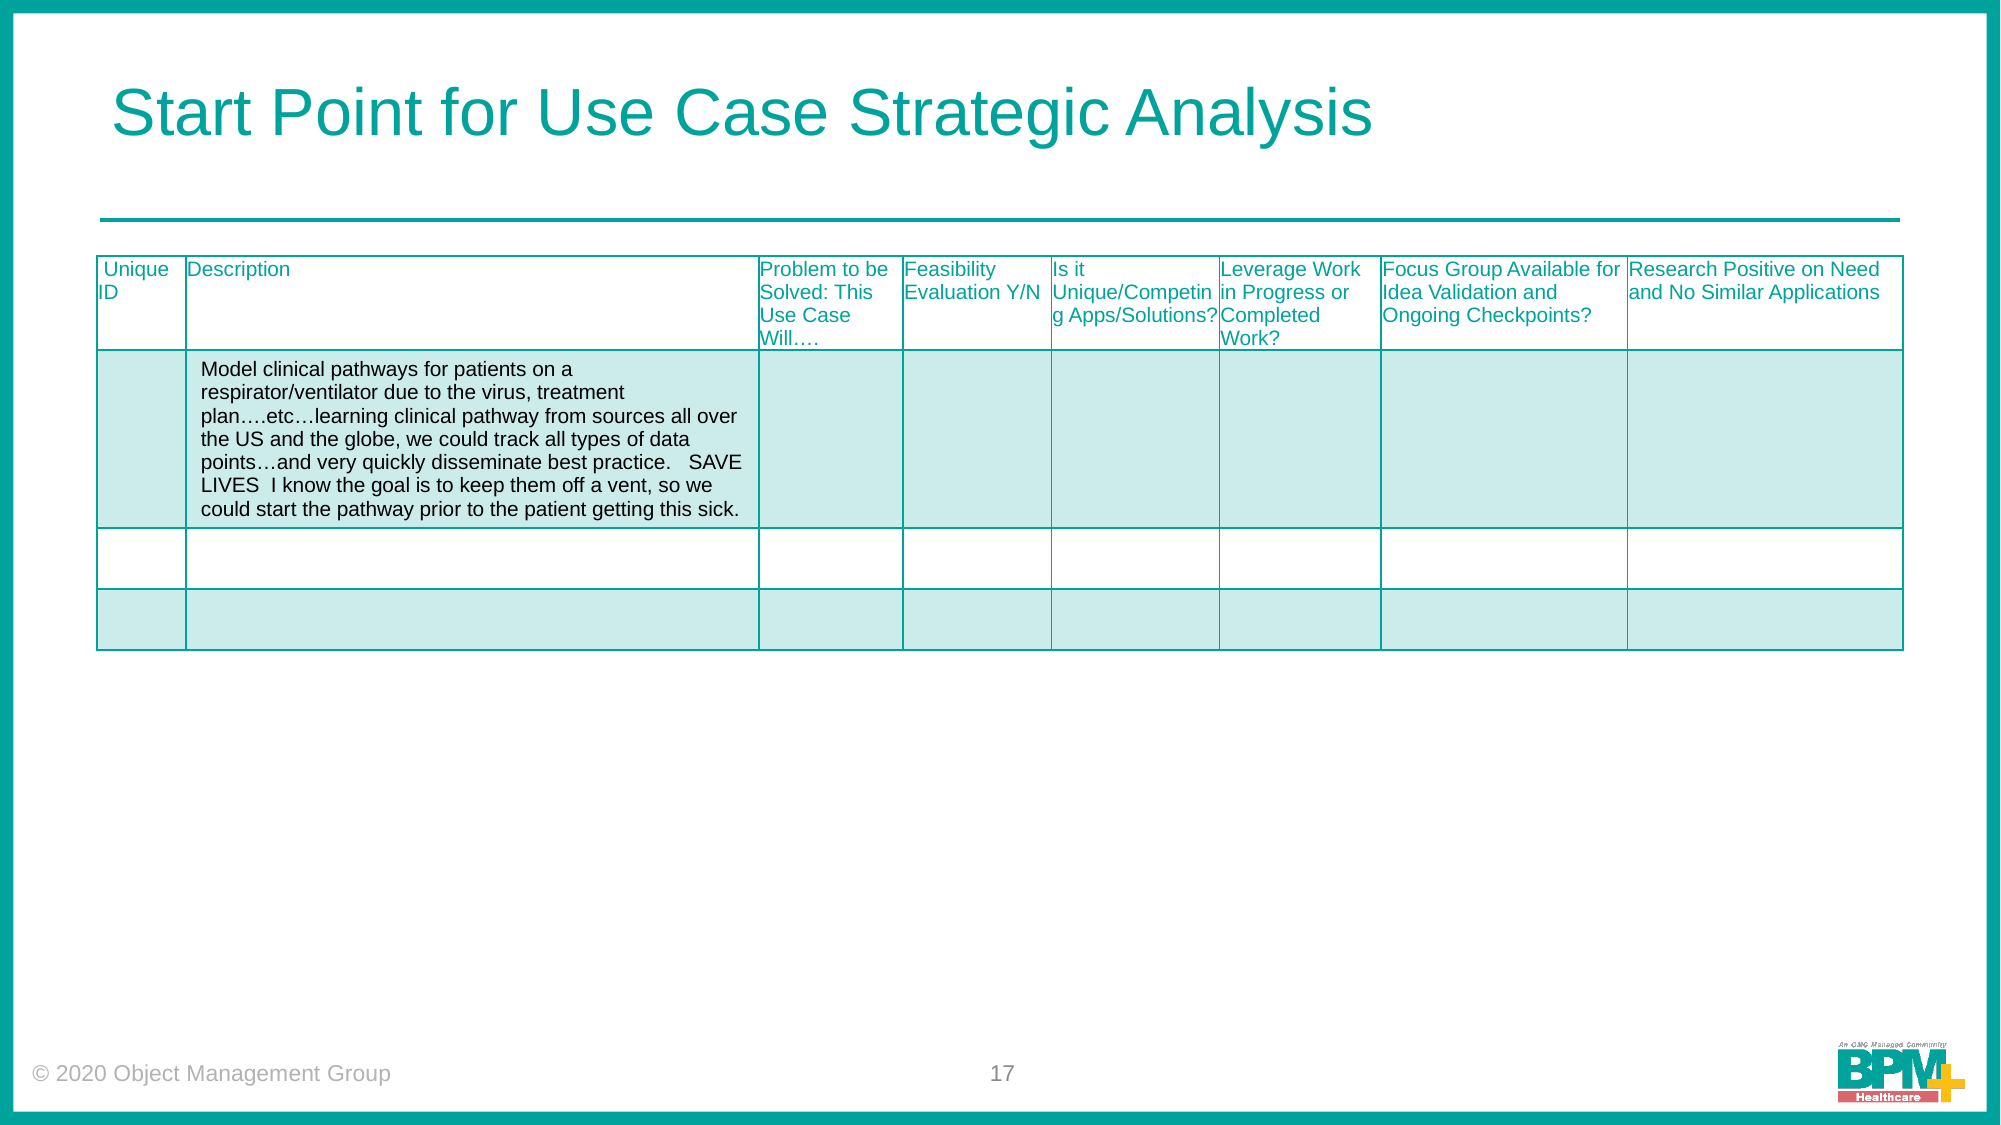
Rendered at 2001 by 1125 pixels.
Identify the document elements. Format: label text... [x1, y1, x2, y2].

title Start Point for Use Case Strategic Analysis [96, 50, 1822, 178]
table_cell [1052, 590, 1219, 649]
table_header Is it Unique/Competing Apps/Solutions? [1052, 257, 1219, 349]
table_header Description [187, 257, 758, 349]
table_header Problem to be Solved: This Use Case Will…. [760, 257, 902, 349]
table_header Unique ID [98, 257, 185, 349]
table_header Leverage Work in Progress or Completed Work? [1220, 257, 1380, 349]
table_cell [1382, 351, 1627, 527]
table_cell [187, 529, 758, 588]
table_cell [1382, 529, 1627, 588]
table_cell [1220, 529, 1380, 588]
table_cell [904, 590, 1051, 649]
slide_number 17 [969, 1042, 1031, 1103]
table_cell [760, 529, 902, 588]
table_header Research Positive on Need and No Similar Applications [1628, 257, 1902, 349]
table_cell [1052, 529, 1219, 588]
table_cell [187, 590, 758, 649]
table_cell [98, 590, 185, 649]
table_cell [1628, 590, 1902, 649]
table_cell [1382, 590, 1627, 649]
table_cell [1220, 590, 1380, 649]
table_cell [98, 351, 185, 527]
footer © 2020 Object Management Group [17, 1042, 672, 1103]
table_cell [98, 529, 185, 588]
table_cell [1220, 351, 1380, 527]
table_cell [1628, 351, 1902, 527]
table_cell [760, 590, 902, 649]
table_cell [1052, 351, 1219, 527]
table_header Focus Group Available for Idea Validation and Ongoing Checkpoints? [1382, 257, 1627, 349]
table_cell [904, 529, 1051, 588]
table_cell [1628, 529, 1902, 588]
table_cell [904, 351, 1051, 527]
table_cell Model clinical pathways for patients on a respirator/ventilator due to the virus, treatment plan….etc…learning clinical pathway from sources all over the US and the globe, we could track all types of data points…and very quickly disseminate best practice. SAVE LIVES I know the goal is to keep them off a vent, so we could start the pathway prior to the patient getting this sick. [187, 351, 758, 527]
table_header Feasibility Evaluation Y/N [904, 257, 1051, 349]
table_cell [760, 351, 902, 527]
picture [1838, 1041, 1965, 1104]
